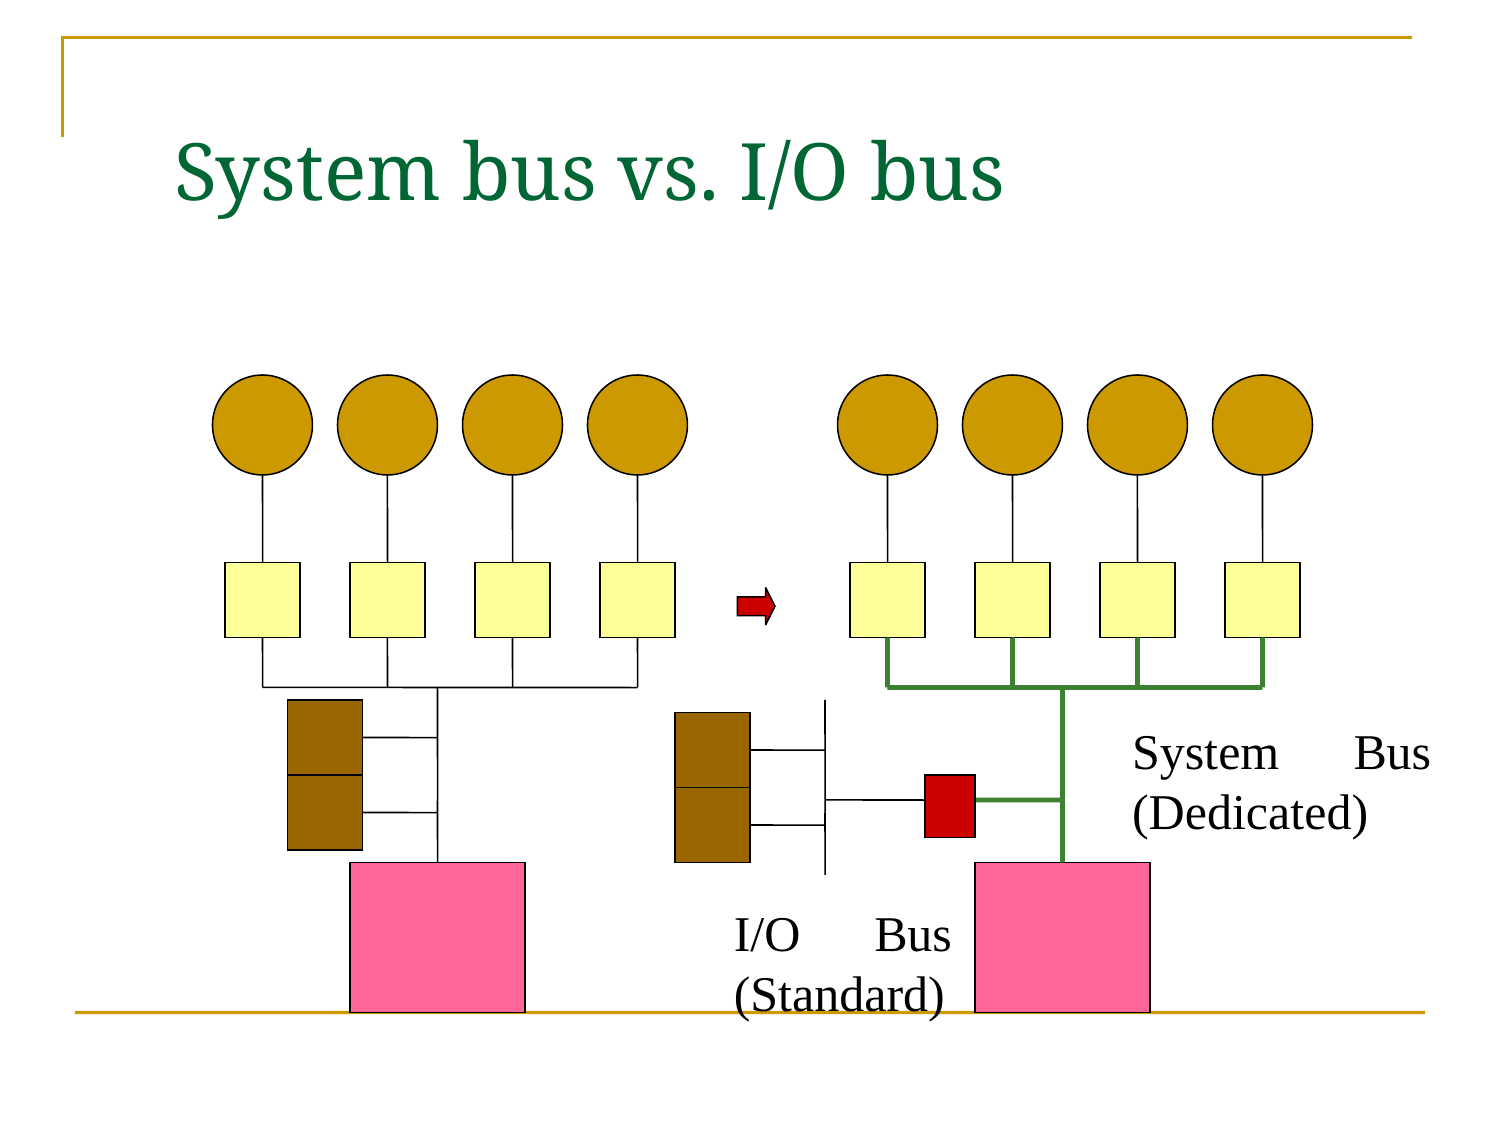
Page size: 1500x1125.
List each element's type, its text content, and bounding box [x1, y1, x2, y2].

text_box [287, 699, 438, 774]
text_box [287, 774, 438, 850]
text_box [674, 374, 1426, 1030]
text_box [212, 374, 674, 688]
text_box [350, 862, 525, 1013]
title System bus vs. I/O bus [159, 113, 1435, 302]
